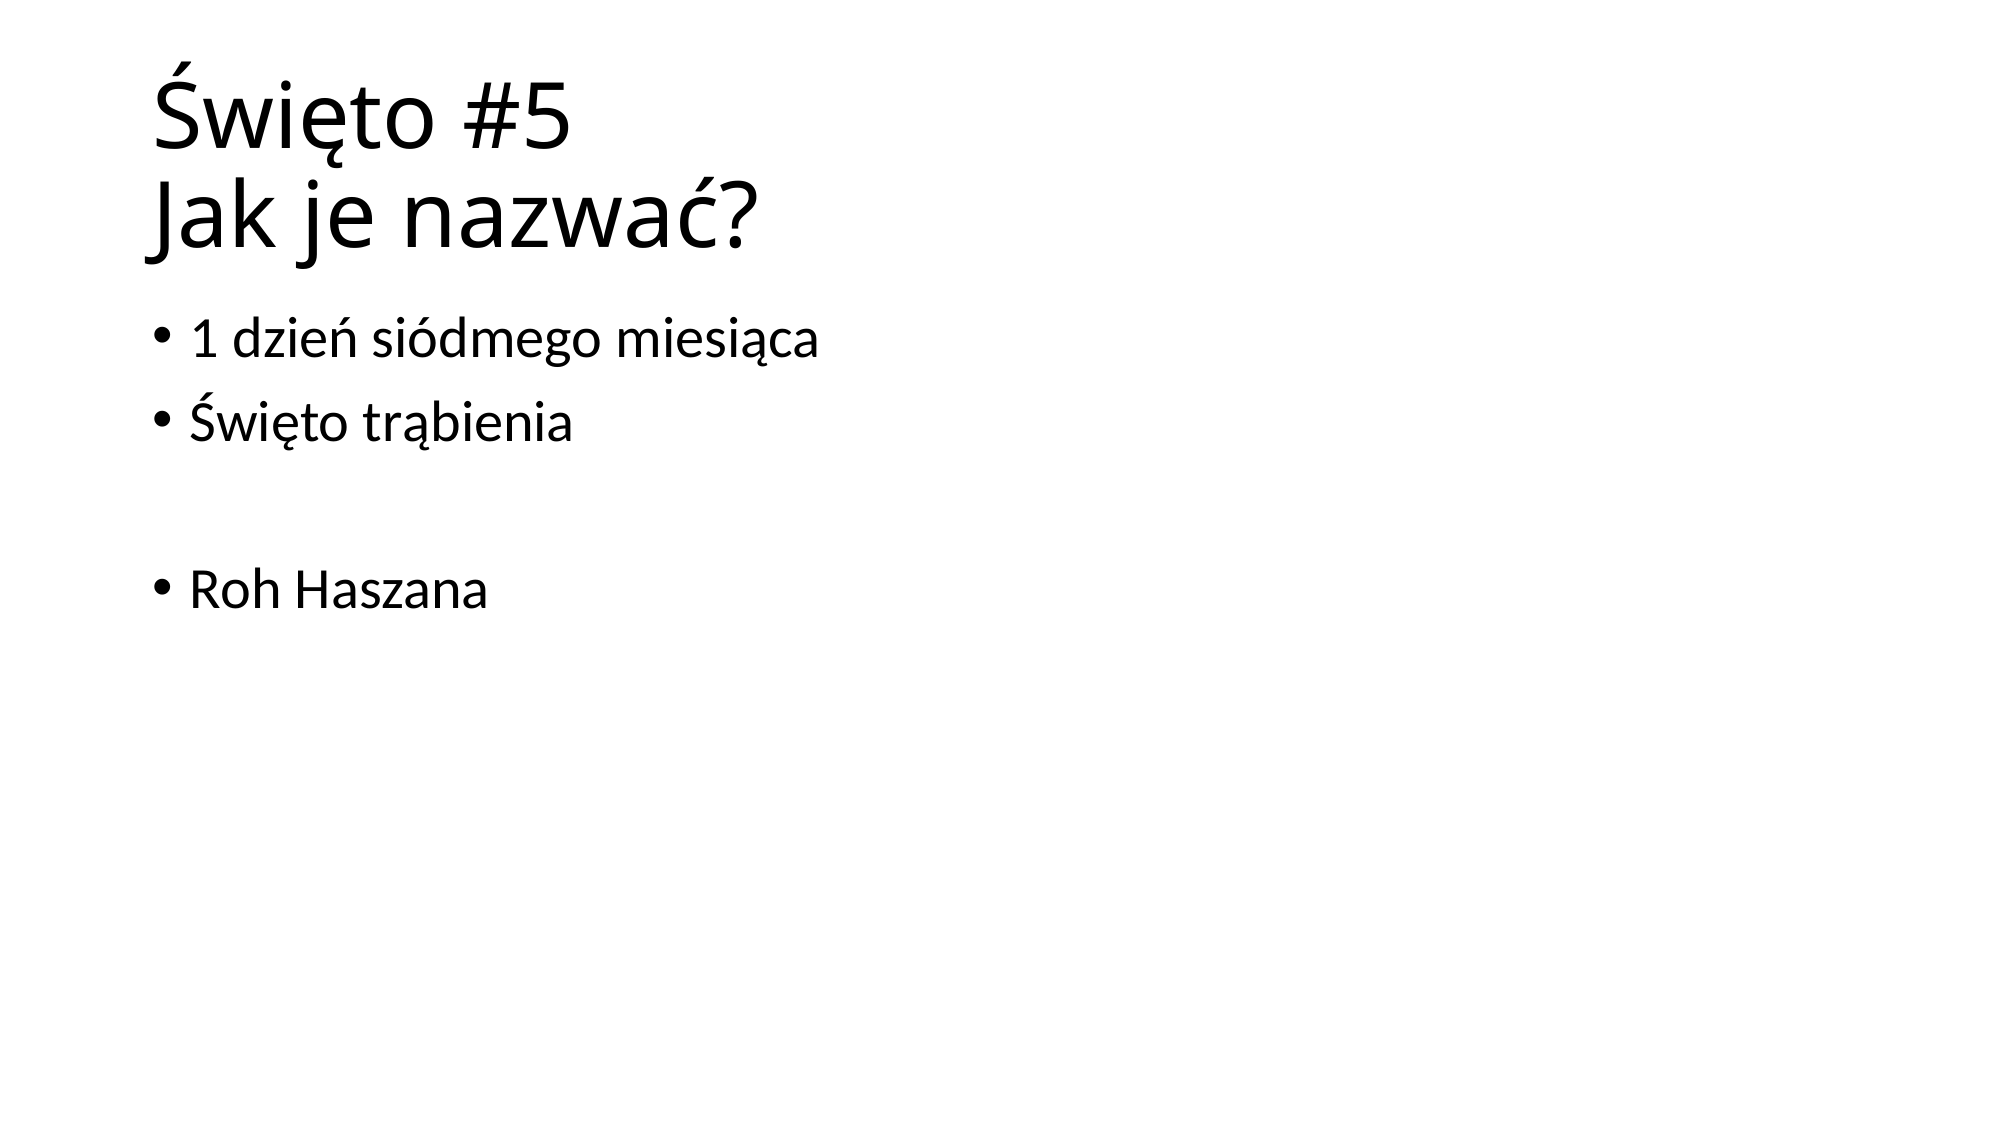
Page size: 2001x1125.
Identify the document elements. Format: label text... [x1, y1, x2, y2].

title Święto #5 Jak je nazwać? [137, 59, 1863, 278]
list 1 dzień siódmego miesiąca Święto trąbienia Roh Haszana [137, 299, 1863, 1014]
